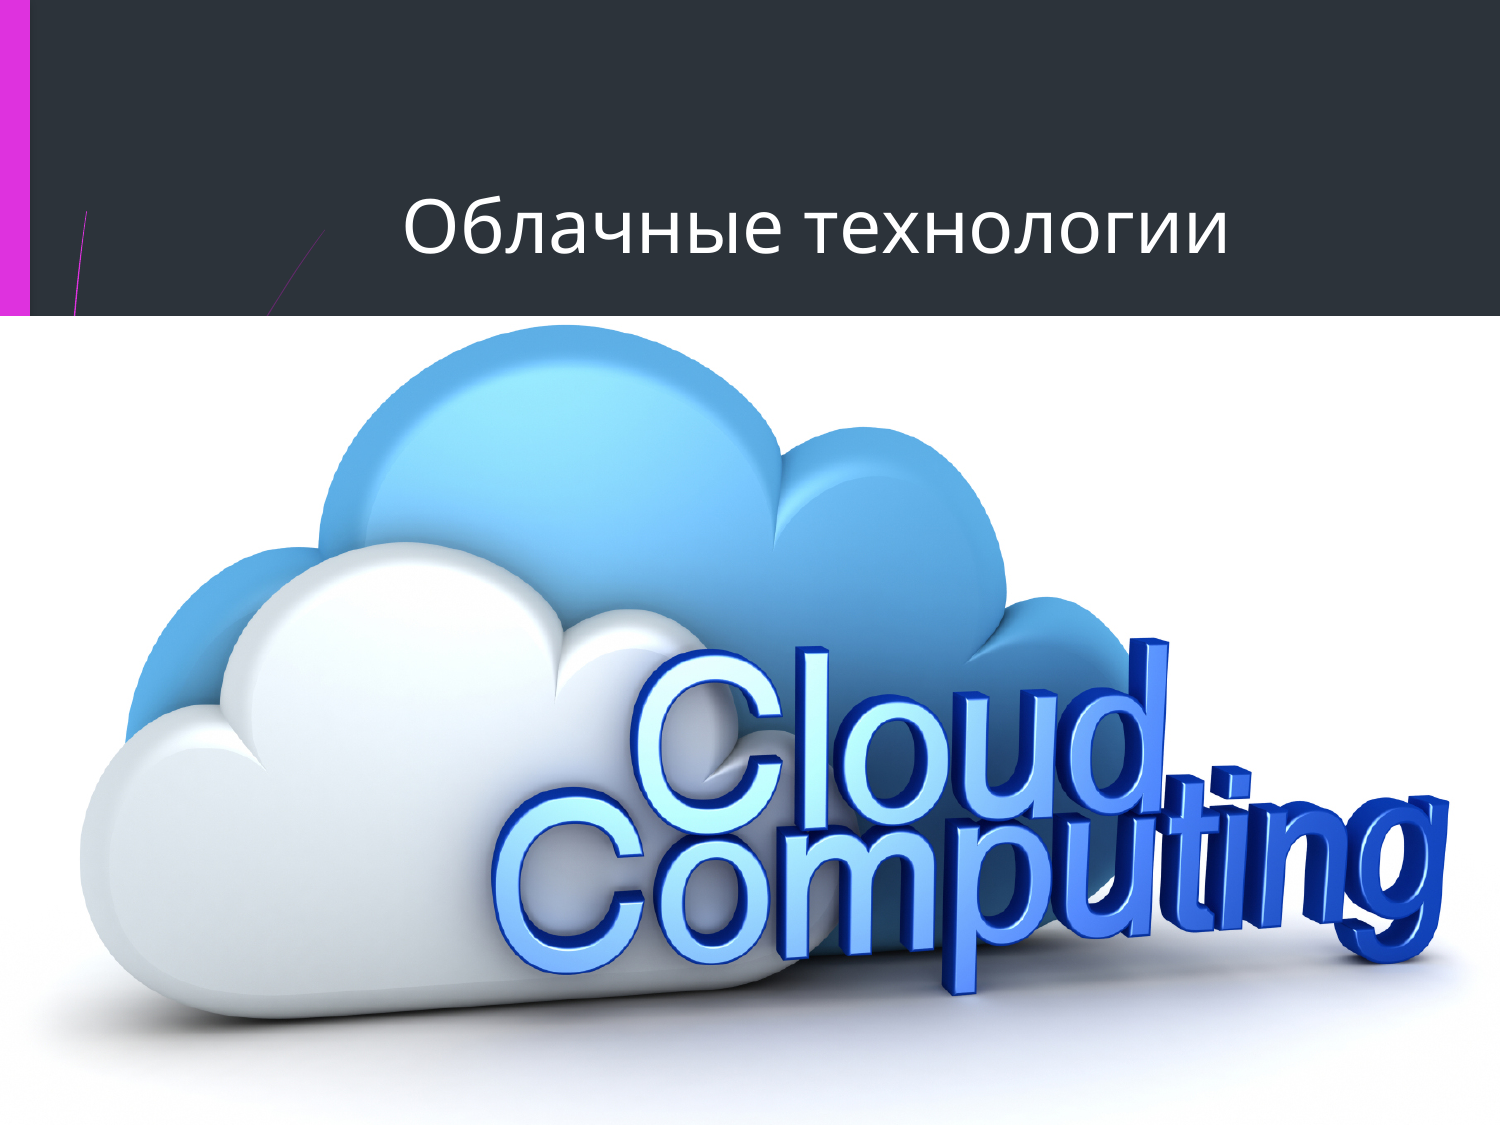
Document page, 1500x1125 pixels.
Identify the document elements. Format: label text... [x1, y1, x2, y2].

title Облачные технологии [386, 35, 1383, 277]
picture [0, 316, 1500, 1125]
